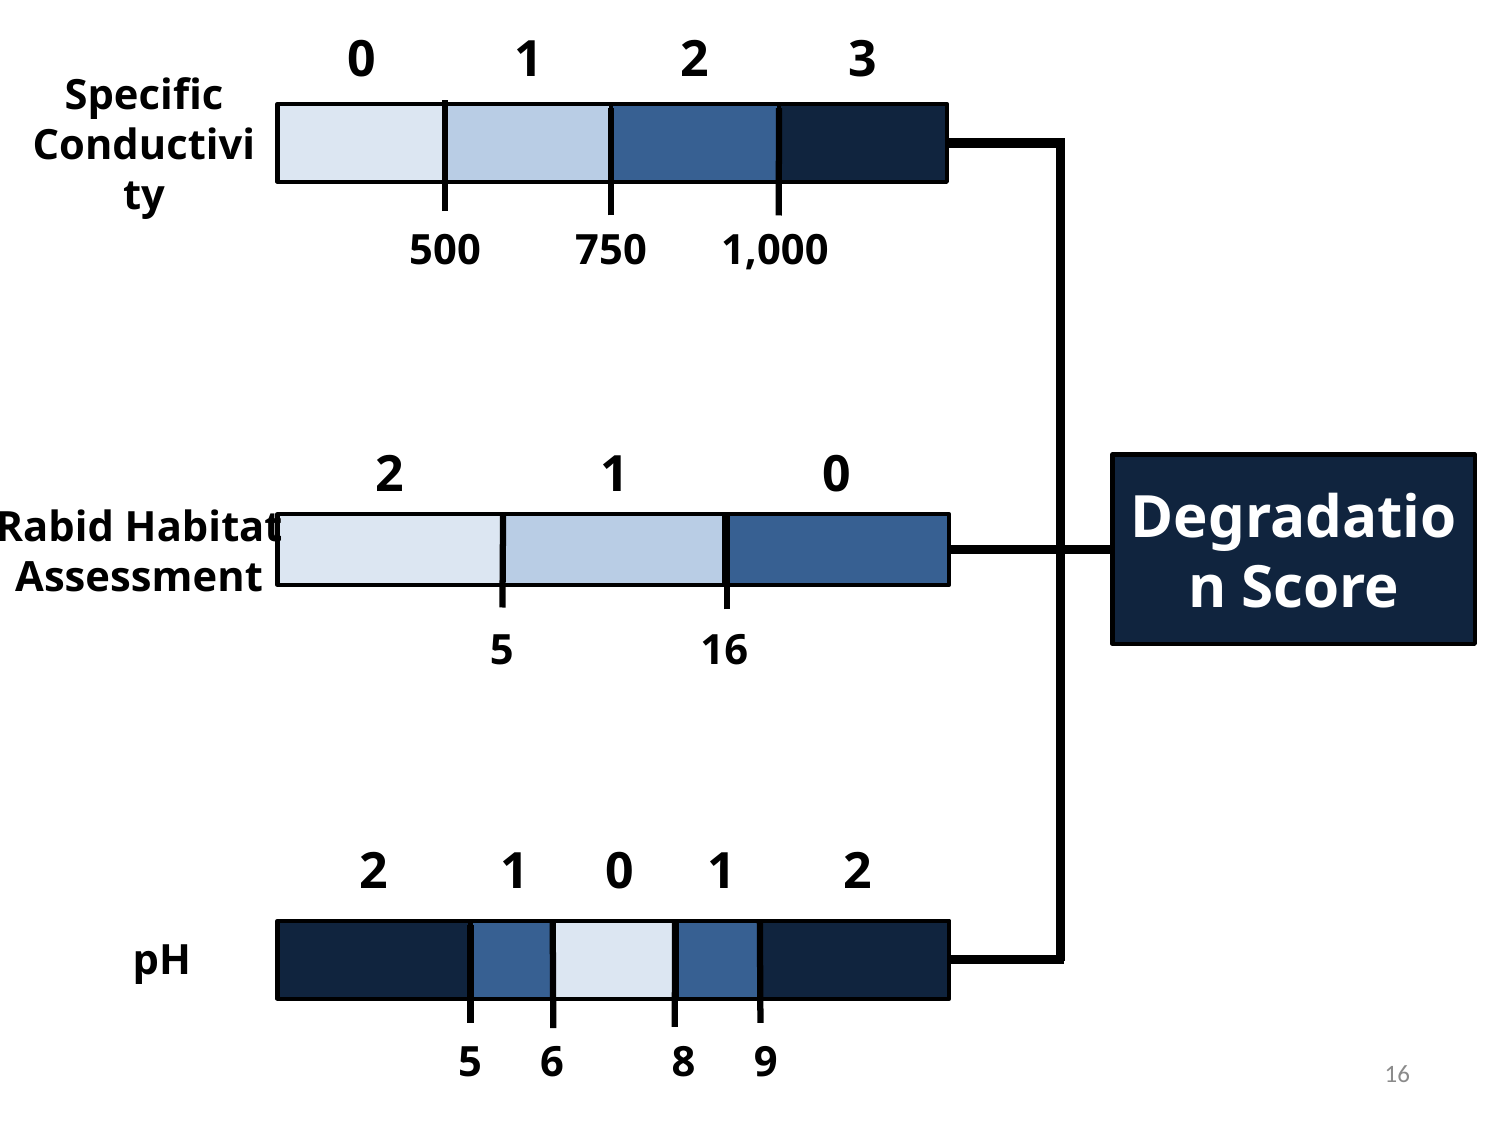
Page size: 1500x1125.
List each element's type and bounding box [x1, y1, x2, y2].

text_box [0, 0, 1476, 1125]
